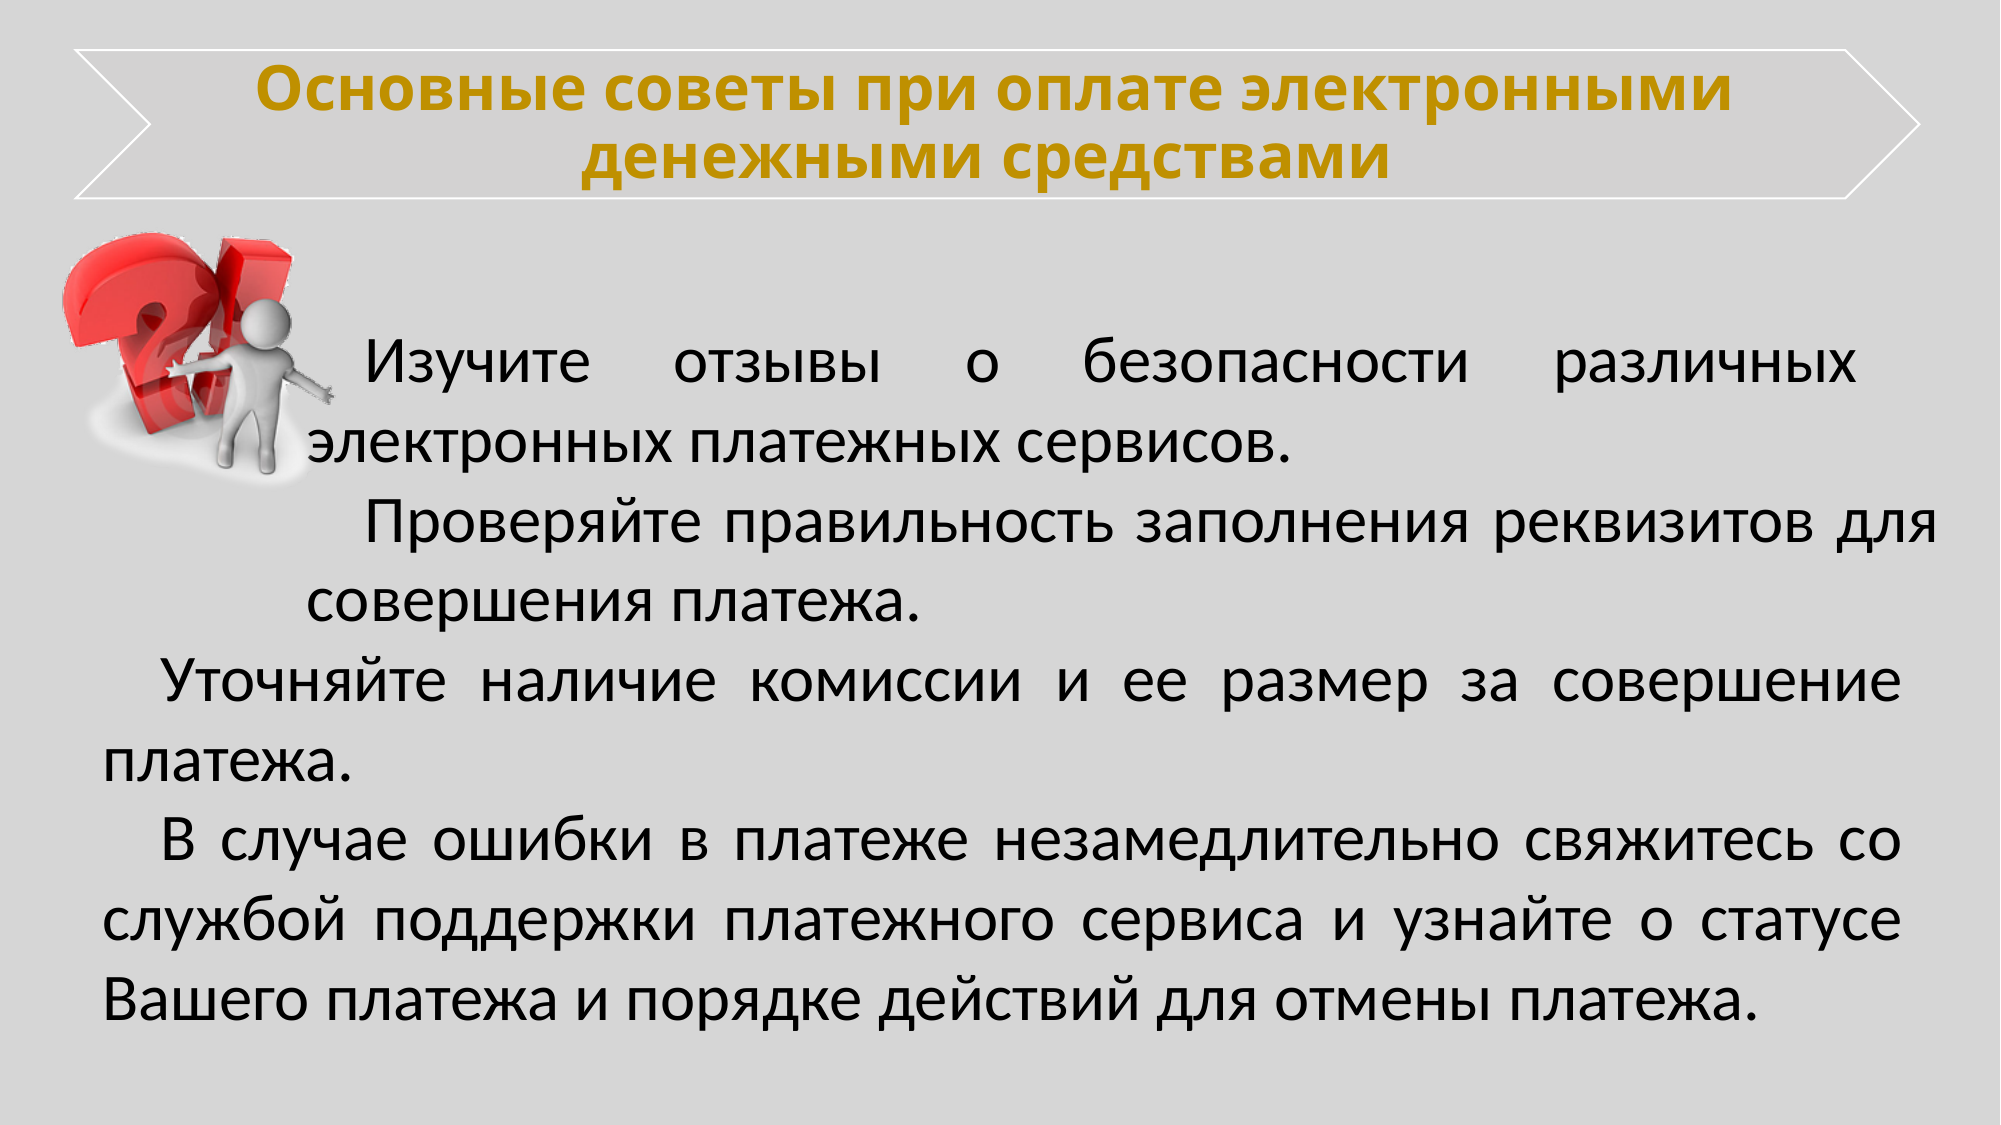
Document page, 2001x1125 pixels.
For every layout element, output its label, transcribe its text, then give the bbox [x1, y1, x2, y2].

picture [51, 225, 357, 504]
text_box Уточняйте наличие комиссии и ее размер за совершение платежа. В случае ошибки в платеже незамедлительно свяжитесь со службой поддержки платежного сервиса и узнайте о статусе Вашего платежа и порядке действий для отмены платежа. [87, 626, 1920, 1042]
title Основные советы при оплате электронными денежными средствами [166, 58, 1825, 191]
text_box Изучите отзывы о безопасности различных электронных платежных сервисов. Проверяйте правильность заполнения реквизитов для совершения платежа. [291, 308, 1956, 643]
text_box [73, 49, 1921, 200]
